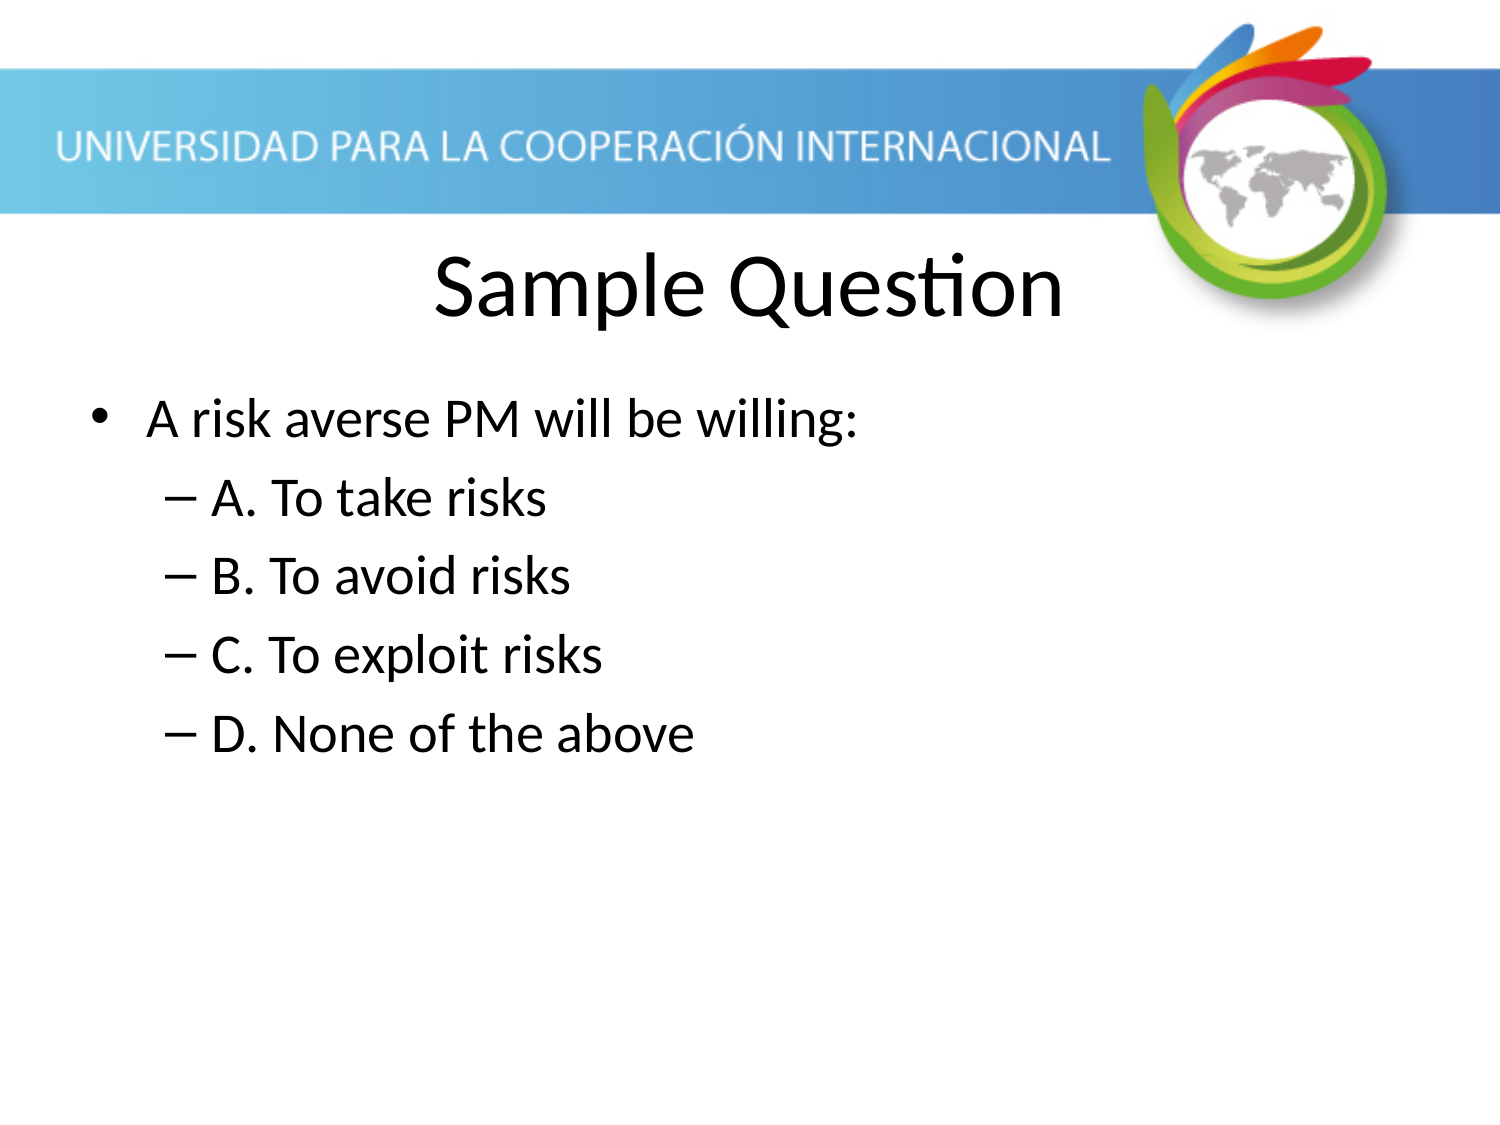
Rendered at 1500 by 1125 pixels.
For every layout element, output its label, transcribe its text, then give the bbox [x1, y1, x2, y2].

picture [0, 0, 1500, 1125]
title Sample Question [74, 185, 1426, 373]
list A risk averse PM will be willing: A. To take risks B. To avoid risks C. To exploit risks D. None of the above [74, 373, 1426, 1006]
